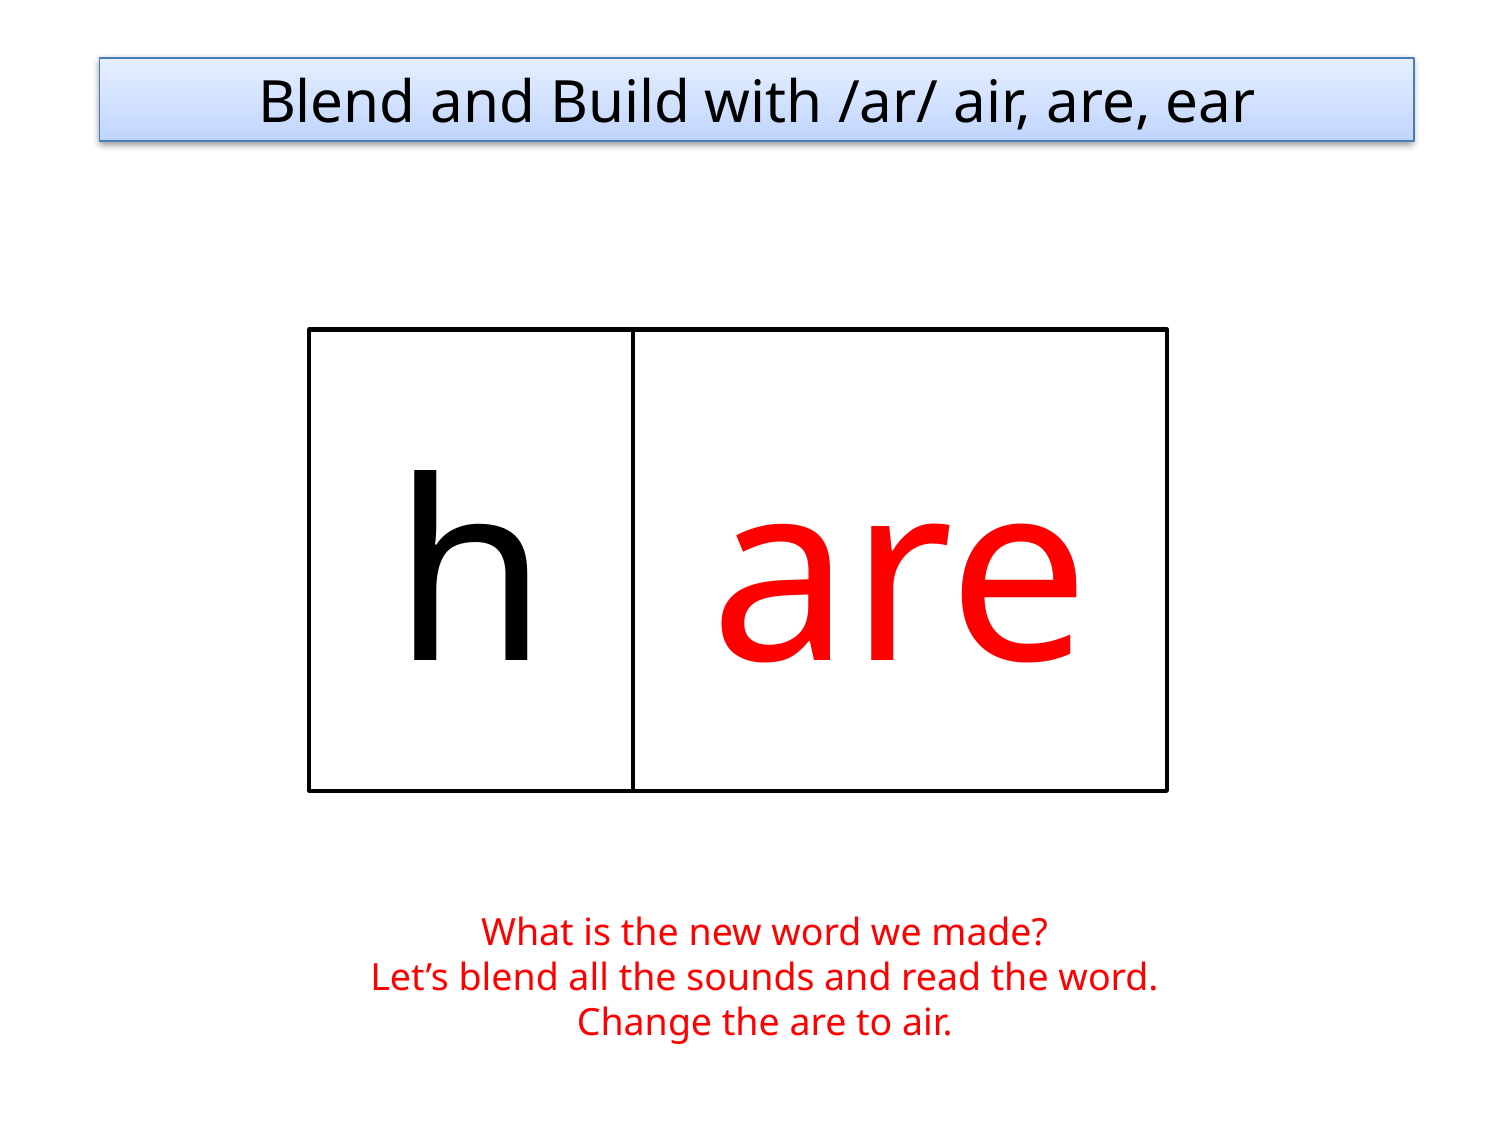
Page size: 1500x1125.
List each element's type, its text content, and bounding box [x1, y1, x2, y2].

text_box What is the new word we made? Let’s blend all the sounds and read the word. Change the are to air. [241, 900, 1288, 1051]
text_box are [631, 327, 1169, 793]
text_box h [307, 327, 631, 793]
text_box Blend and Build with /ar/ air, are, ear [99, 57, 1415, 142]
